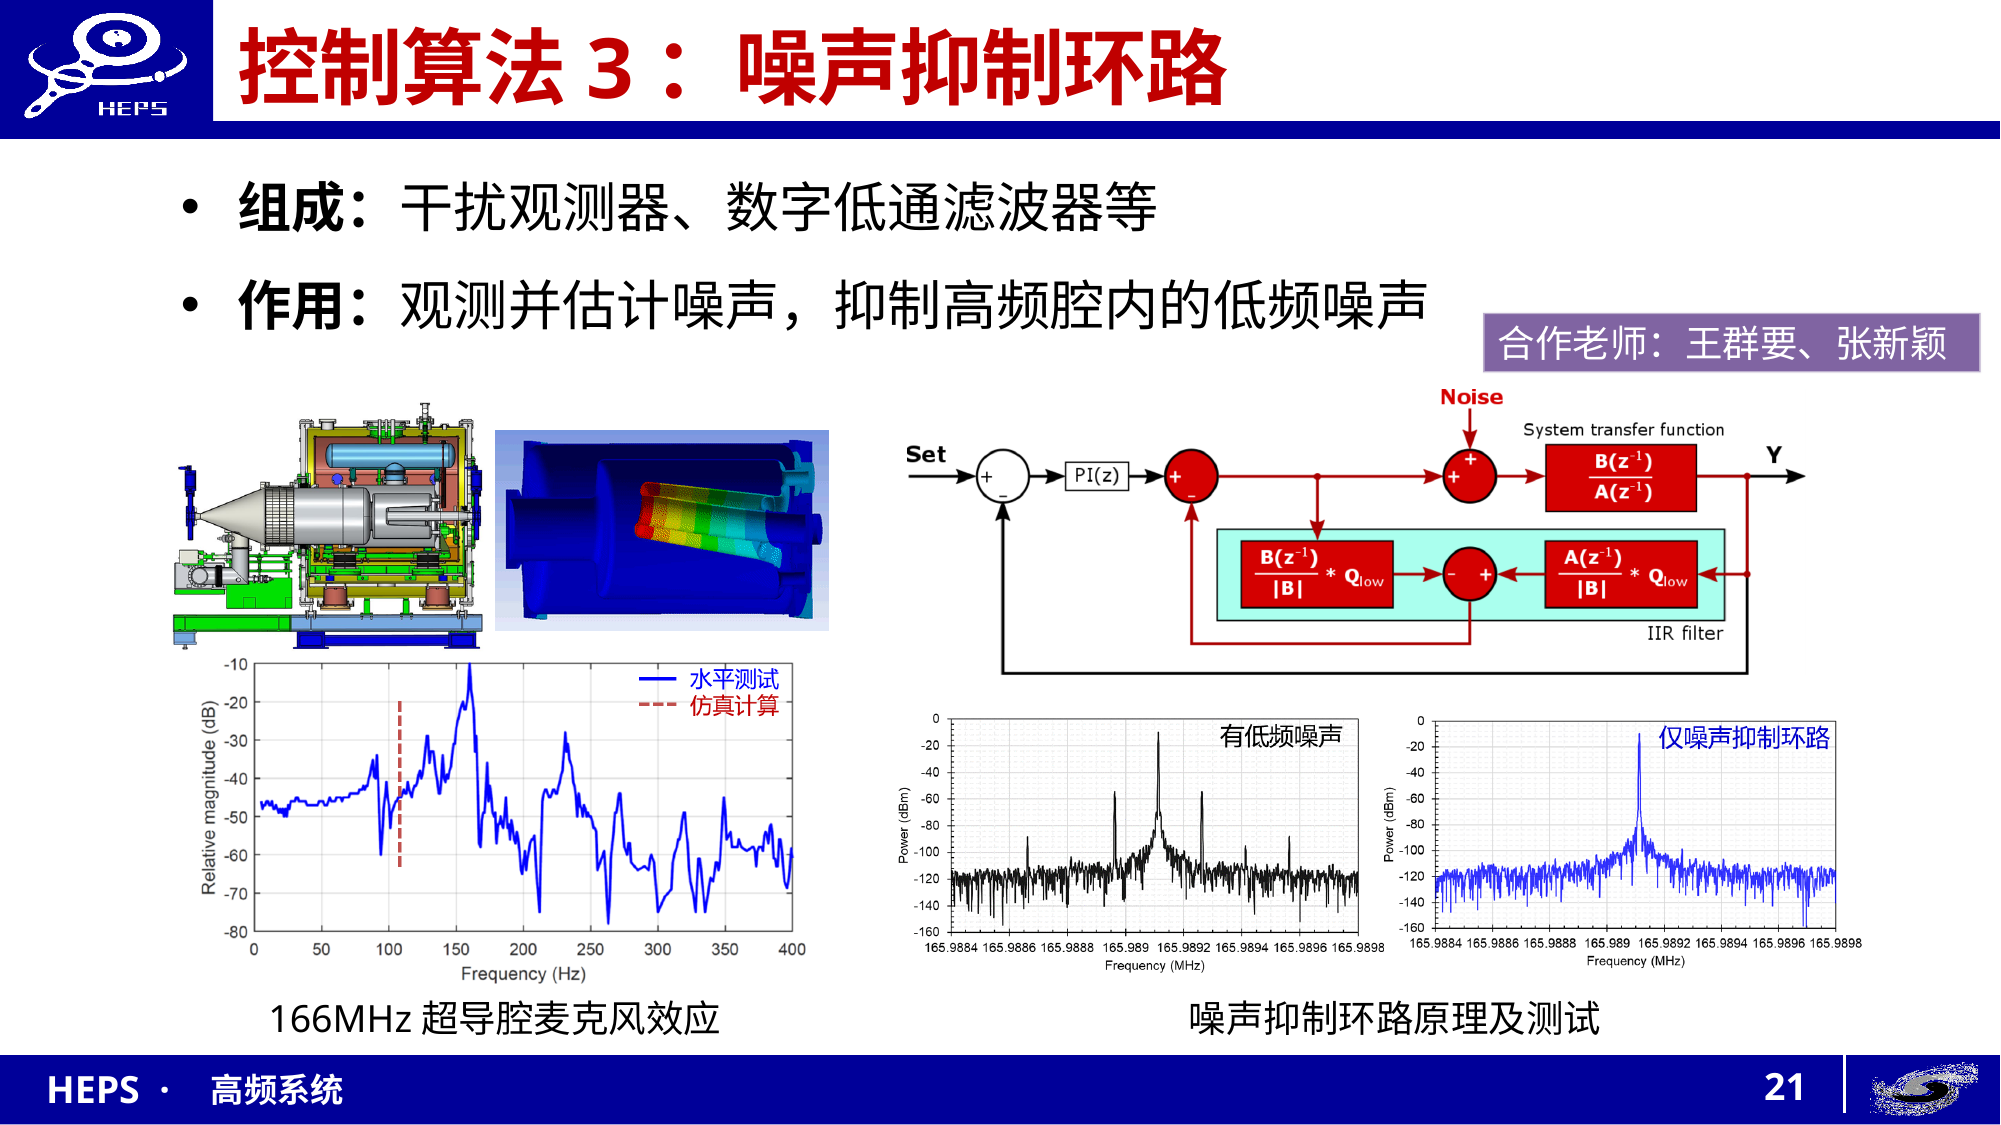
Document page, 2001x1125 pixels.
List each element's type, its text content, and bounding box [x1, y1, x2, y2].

text_box 合作老师：王群要、张新颖 [1482, 311, 1982, 374]
picture [902, 382, 1808, 678]
picture [9, 7, 204, 123]
picture [160, 399, 829, 986]
text_box 组成：干扰观测器、数字低通滤波器等 作用：观测并估计噪声，抑制高频腔内的低频噪声 [166, 133, 1785, 344]
text_box 噪声抑制环路原理及测试 [1151, 970, 1639, 1041]
picture [884, 707, 1872, 984]
title 控制算法3：噪声抑制环路 [222, 17, 1981, 127]
text_box 166MHz超导腔麦克风效应 [251, 986, 739, 1041]
